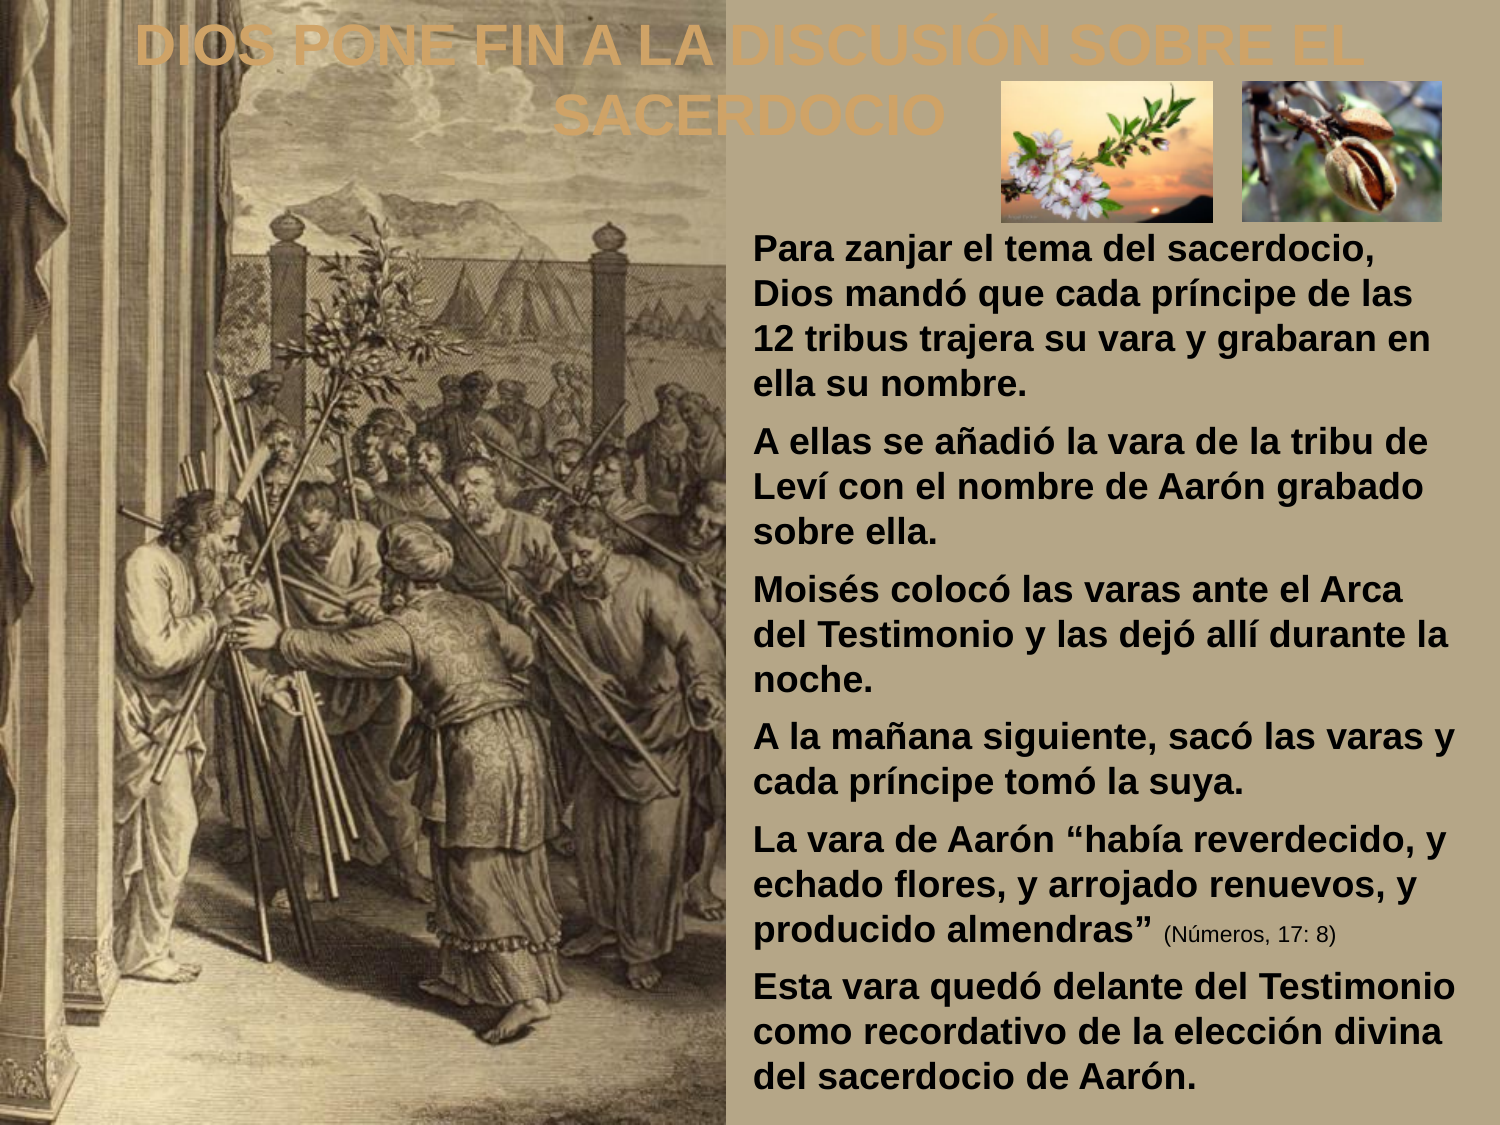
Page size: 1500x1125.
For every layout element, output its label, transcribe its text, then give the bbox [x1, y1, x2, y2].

text_box DIOS PONE FIN A LA DISCUSIÓN SOBRE EL SACERDOCIO [734, 0, 1500, 155]
picture [0, 0, 727, 1125]
picture [1001, 81, 1213, 224]
text_box Para zanjar el tema del sacerdocio, Dios mandó que cada príncipe de las 12 tribus trajera su vara y grabaran en ella su nombre. A ellas se añadió la vara de la tribu de Leví con el nombre de Aarón grabado sobre ella. Moisés colocó las varas ante el Arca del Testimonio y las dejó allí durante la noche. A la mañana siguiente, sacó las varas y cada príncipe tomó la suya. La vara de Aarón “había reverdecido, y echado flores, y arrojado renuevos, y producido almendras” (Números, 17: 8) Esta vara quedó delante del Testimonio como recordativo de la elección divina del sacerdocio de Aarón. [738, 217, 1477, 1105]
picture [1241, 81, 1442, 223]
